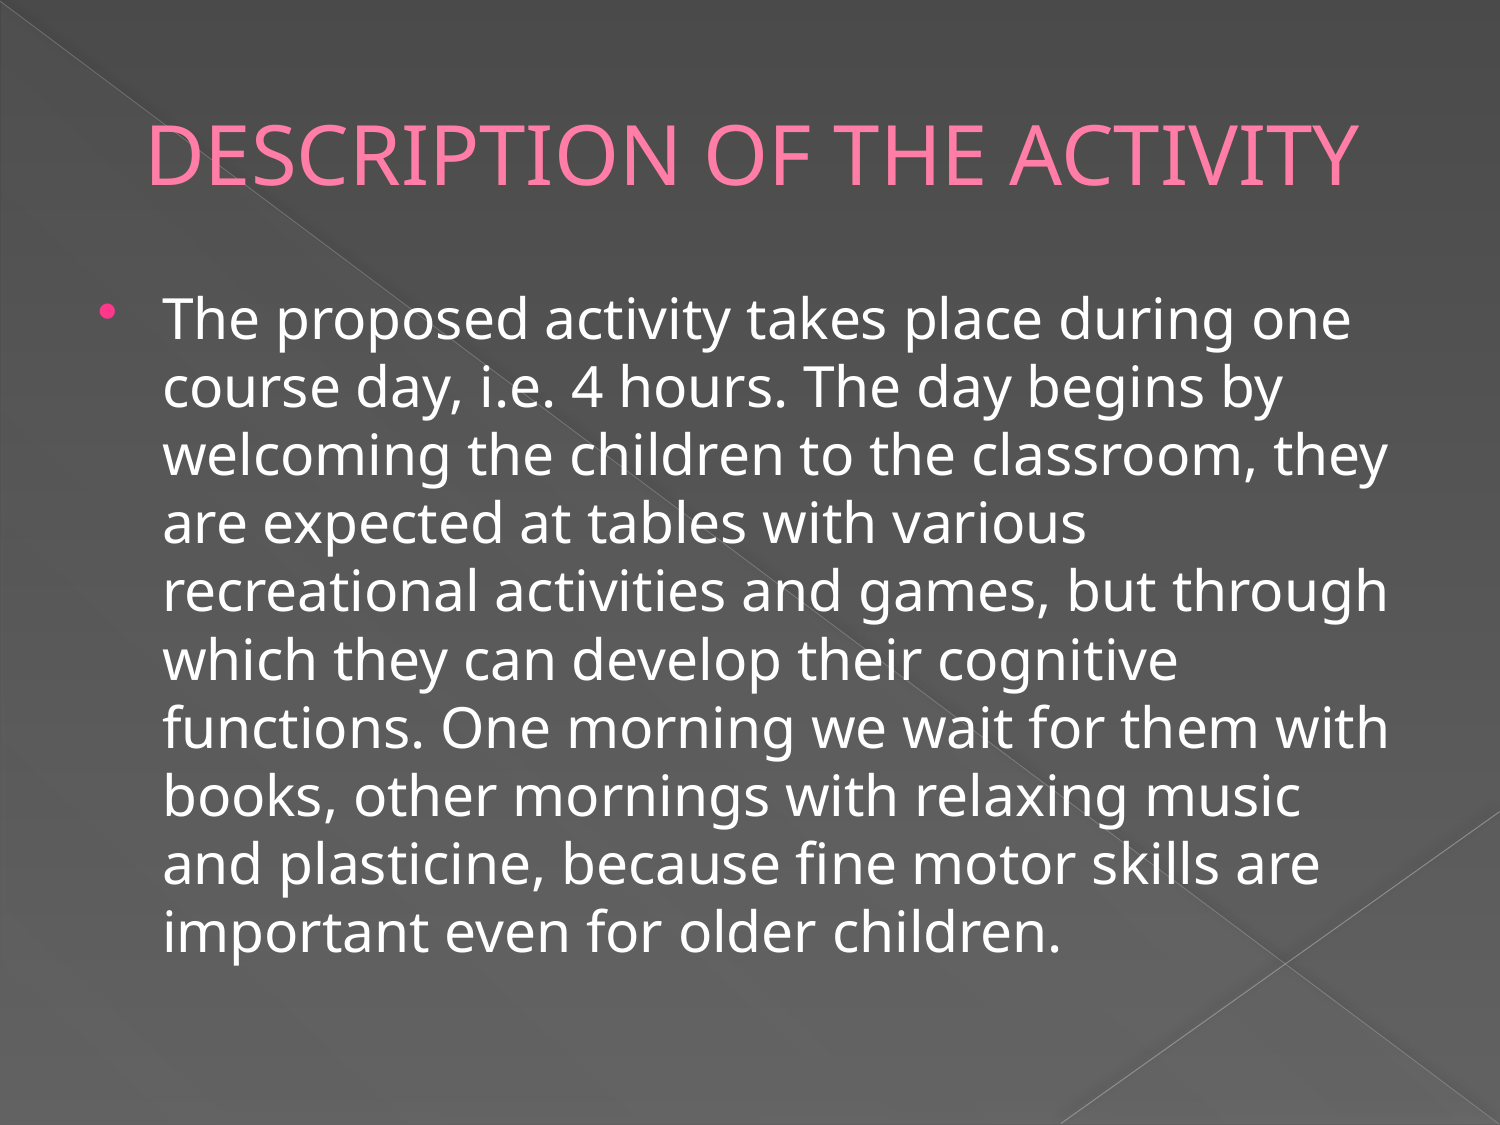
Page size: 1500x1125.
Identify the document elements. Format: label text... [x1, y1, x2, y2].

list The proposed activity takes place during one course day, i.e. 4 hours. The day begins by welcoming the children to the classroom, they are expected at tables with various recreational activities and games, but through which they can develop their cognitive functions. One morning we wait for them with books, other mornings with relaxing music and plasticine, because fine motor skills are important even for older children. [75, 275, 1425, 1025]
title DESCRIPTION OF THE ACTIVITY [50, 37, 1400, 267]
